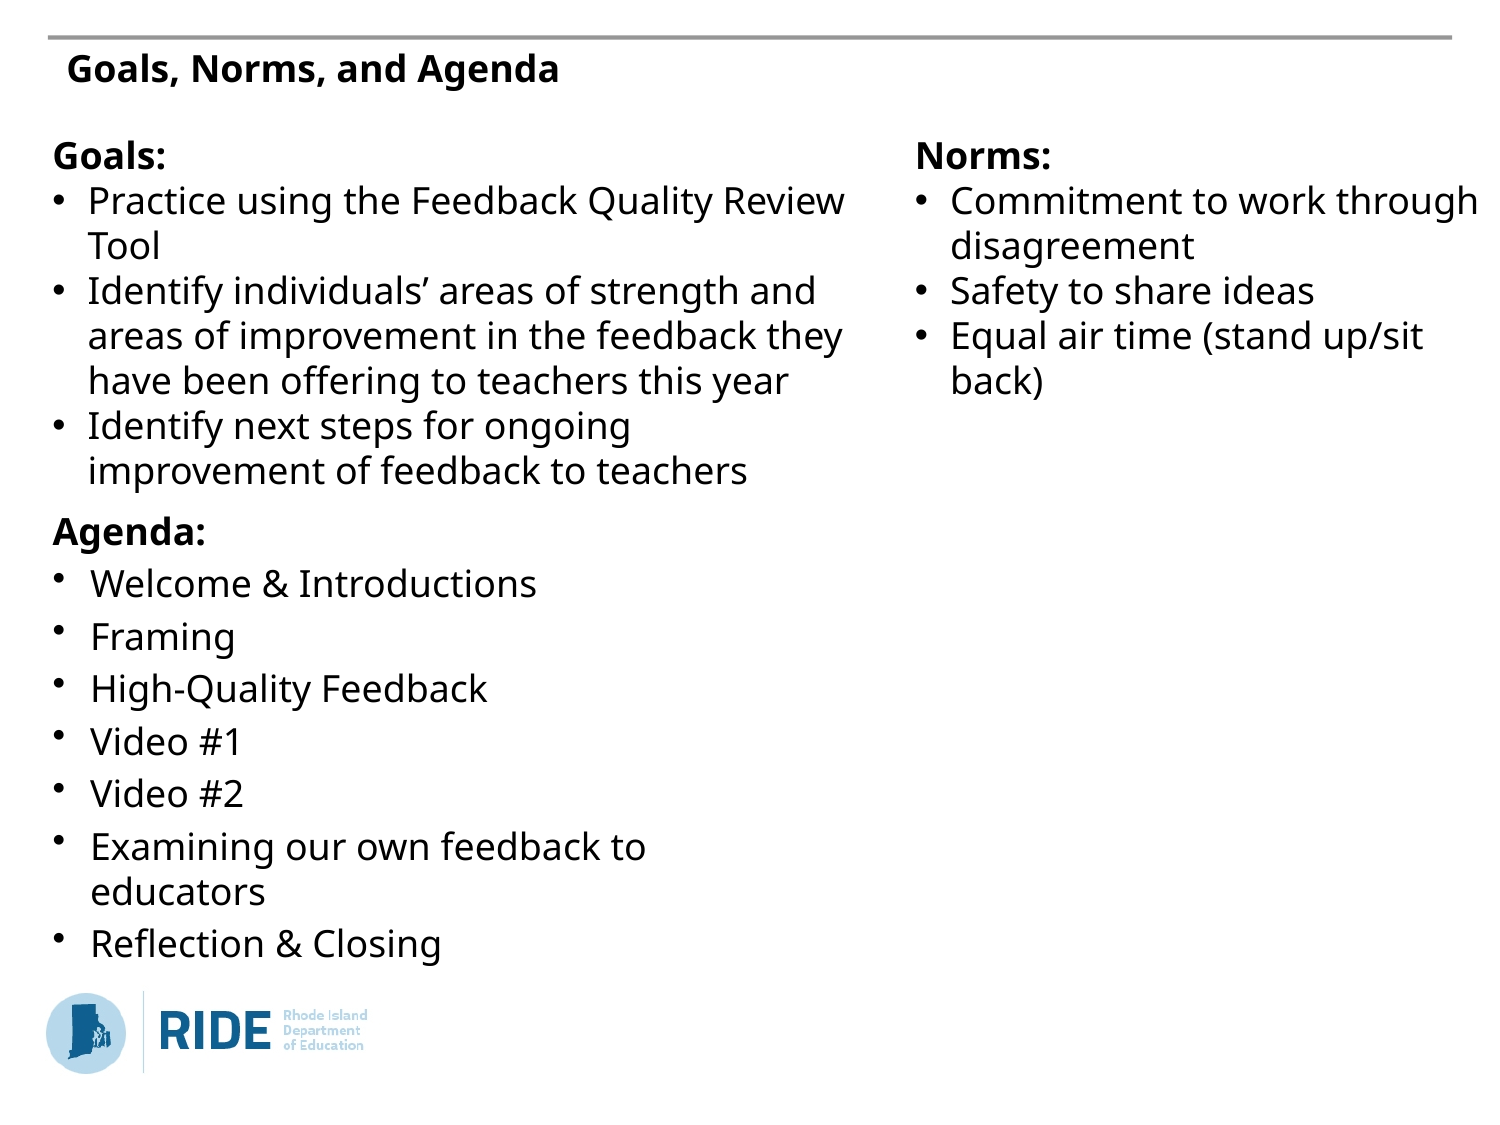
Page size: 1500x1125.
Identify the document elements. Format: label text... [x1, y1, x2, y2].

text_box Goals: Practice using the Feedback Quality Review Tool Identify individuals’ areas of strength and areas of improvement in the feedback they have been offering to teachers this year Identify next steps for ongoing improvement of feedback to teachers [37, 124, 875, 545]
picture [37, 1038, 413, 1079]
list Agenda: Welcome & Introductions Framing High-Quality Feedback Video #1 Video #2 Examining our own feedback to educators Reflection & Closing [37, 545, 838, 1038]
text_box Norms: Commitment to work through disagreement Safety to share ideas Equal air time (stand up/sit back) [899, 124, 1500, 410]
title Goals, Norms, and Agenda [51, 37, 1449, 176]
